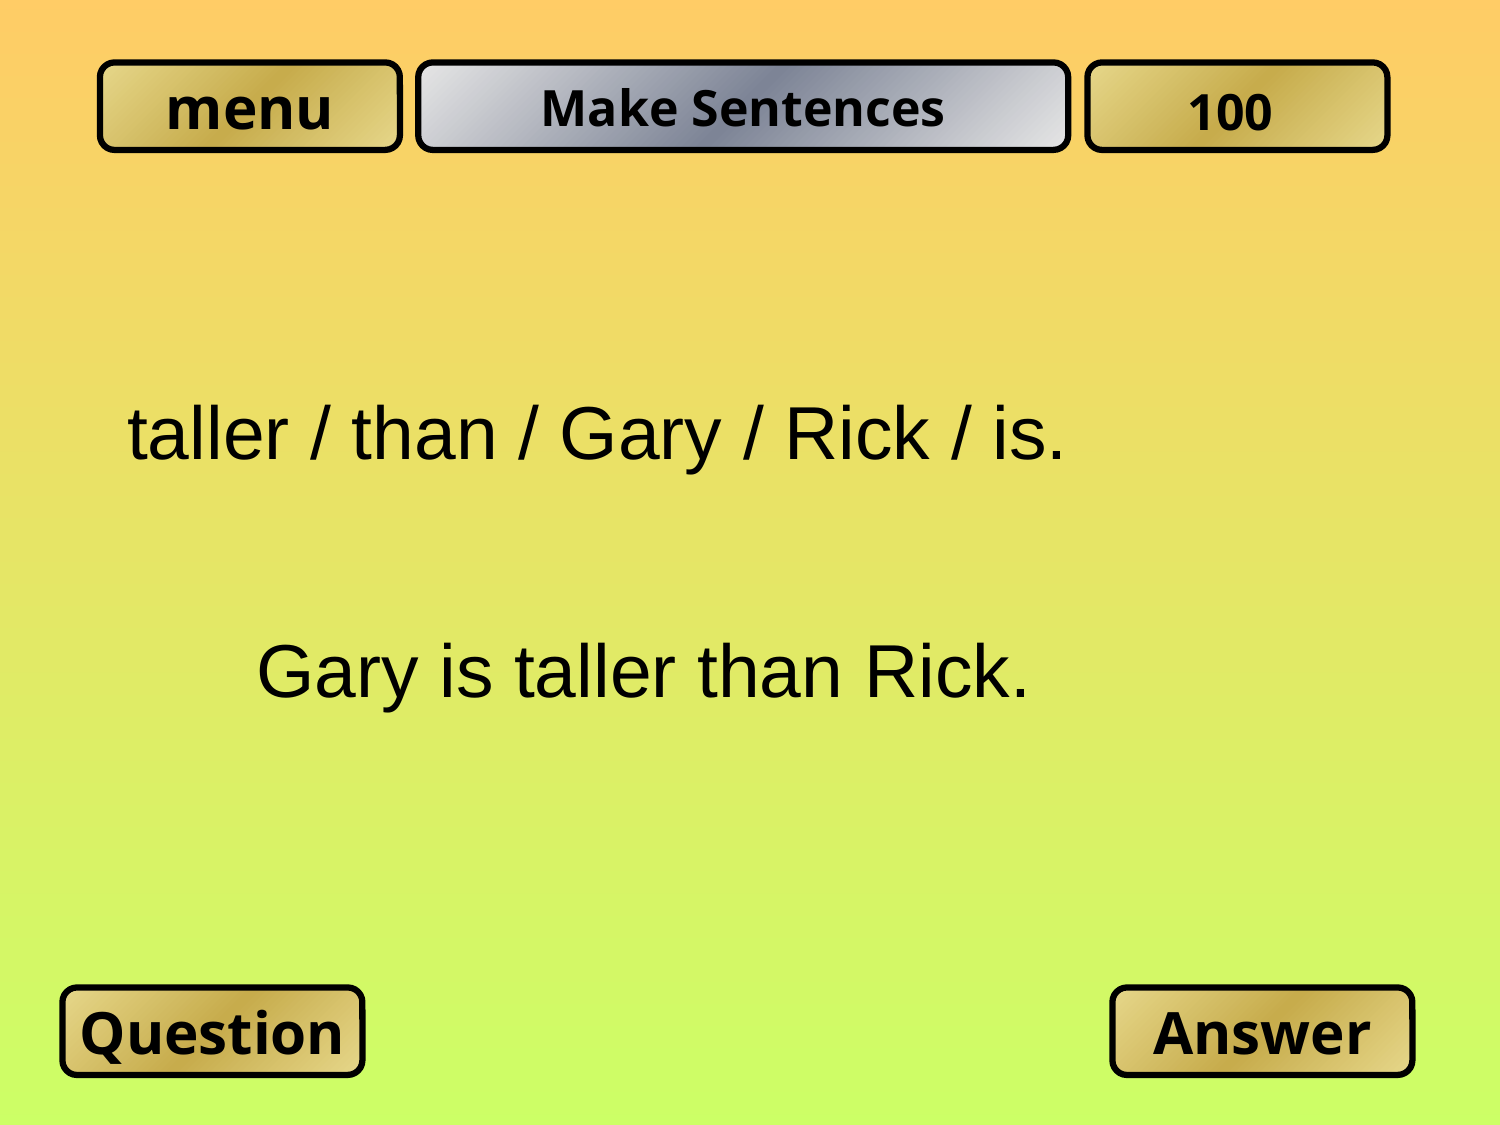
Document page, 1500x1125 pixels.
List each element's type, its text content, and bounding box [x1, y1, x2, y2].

text_box taller / than / Gary / Rick / is. [112, 287, 1375, 573]
text_box 100 [1172, 72, 1300, 148]
text_box Gary is taller than Rick. [241, 524, 1068, 720]
text_box Answer [1112, 987, 1413, 1075]
text_box Make Sentences [418, 62, 1069, 150]
text_box Question [62, 987, 363, 1075]
